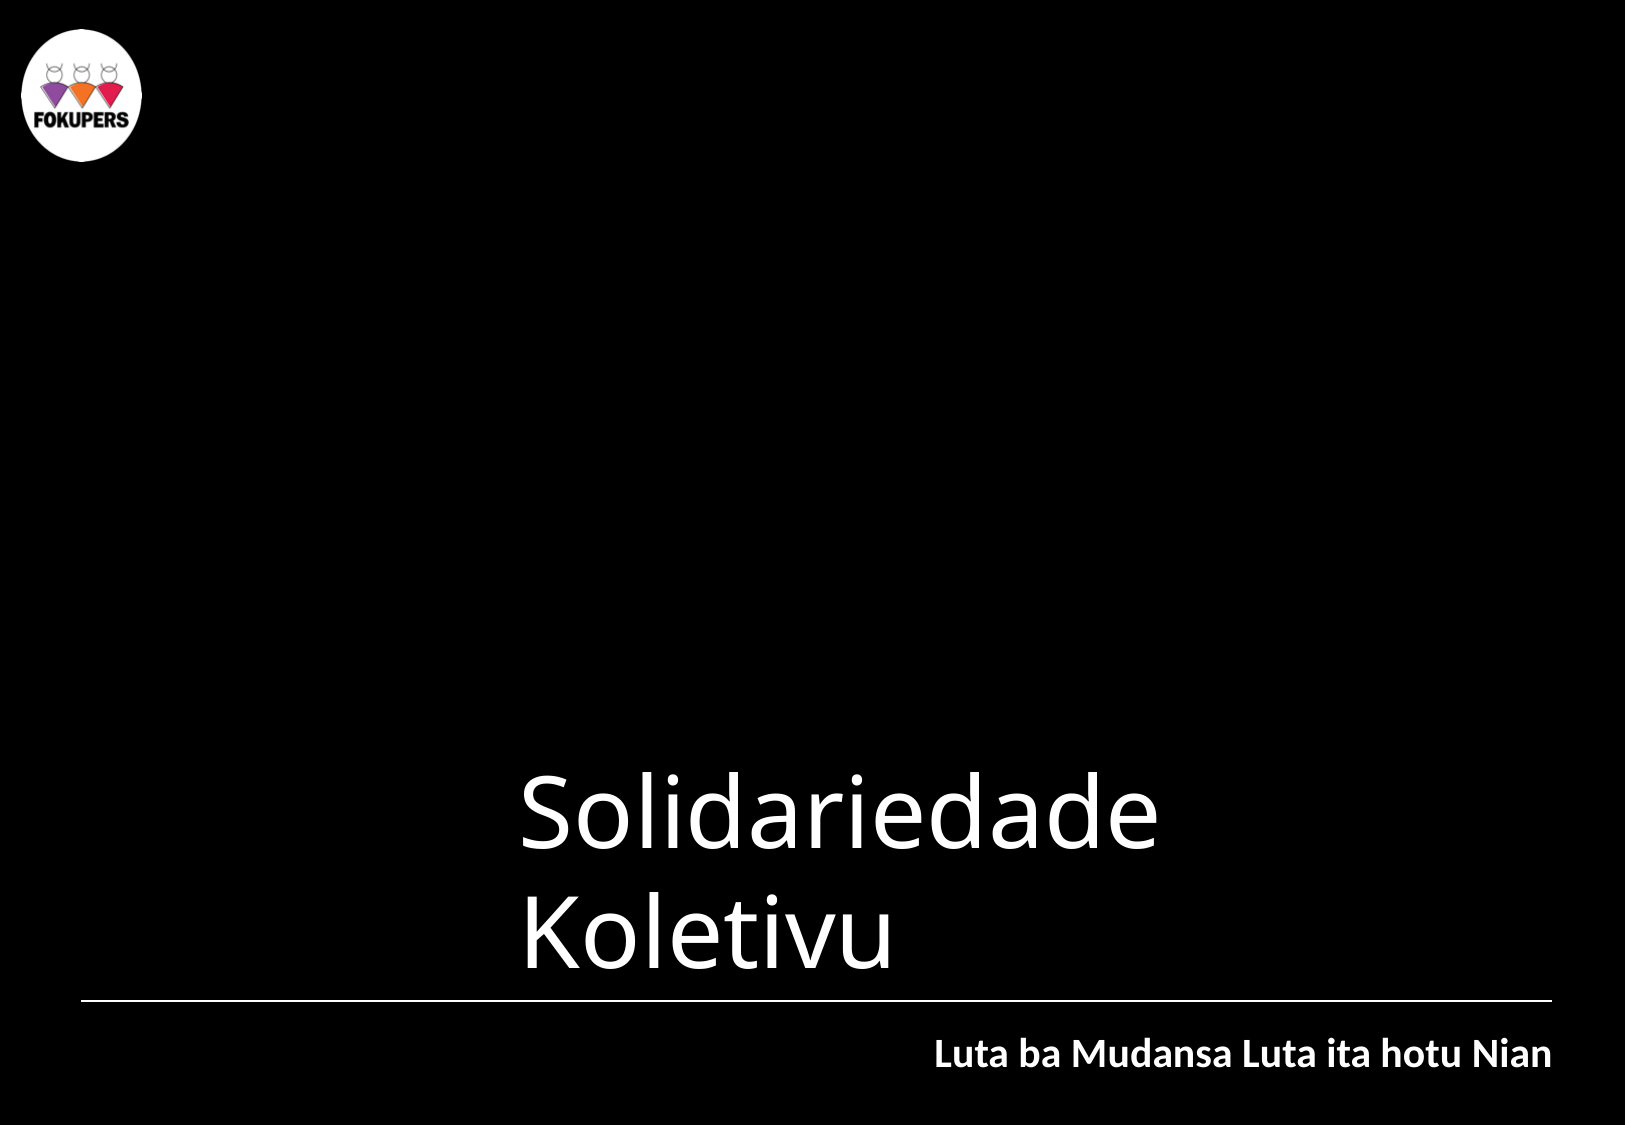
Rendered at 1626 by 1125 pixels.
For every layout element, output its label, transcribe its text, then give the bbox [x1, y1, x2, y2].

text_box Luta ba Mudansa Luta ita hotu Nian [919, 1018, 1625, 1125]
picture [21, 29, 142, 162]
text_box Solidariedade Koletivu [504, 741, 1505, 996]
